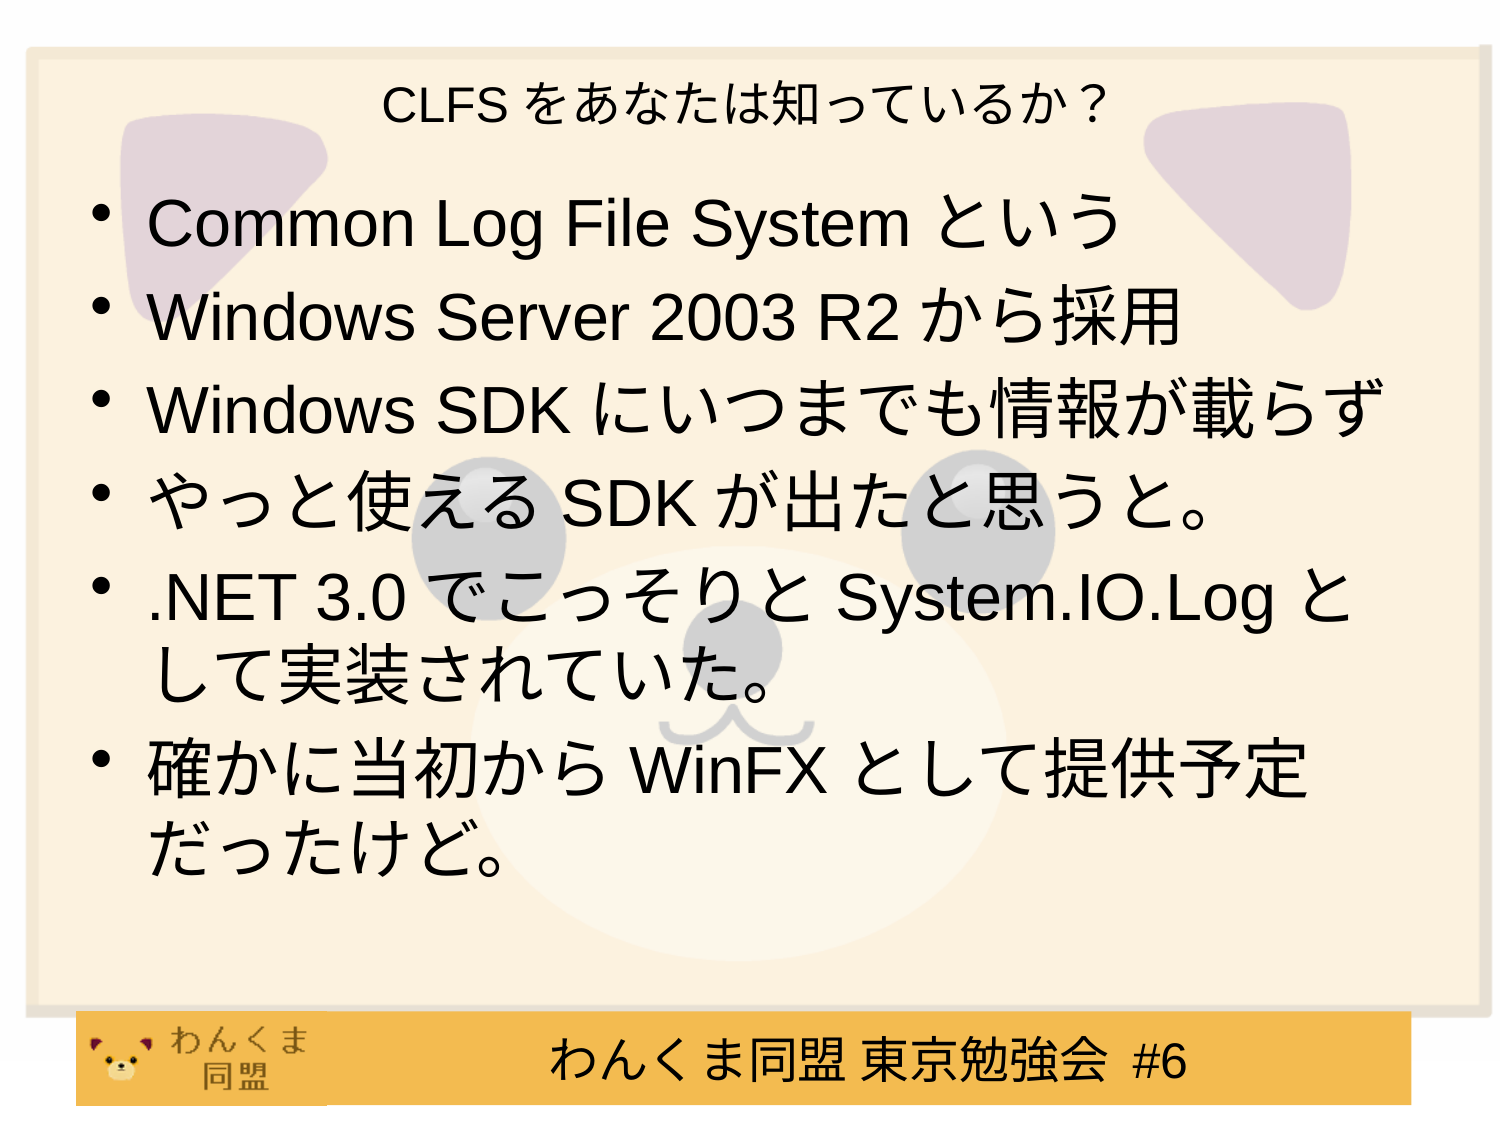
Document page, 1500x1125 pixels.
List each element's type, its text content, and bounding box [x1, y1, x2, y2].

list Common Log File Systemという Windows Server 2003 R2から採用 Windows SDKにいつまでも情報が載らず やっと使えるSDKが出たと思うと。 .NET 3.0でこっそりとSystem.IO.Logとして実装されていた。 確かに当初からWinFXとして提供予定だったけど。 [74, 172, 1426, 1006]
title CLFSをあなたは知っているか？ [74, 44, 1426, 162]
picture [0, 0, 1500, 1106]
